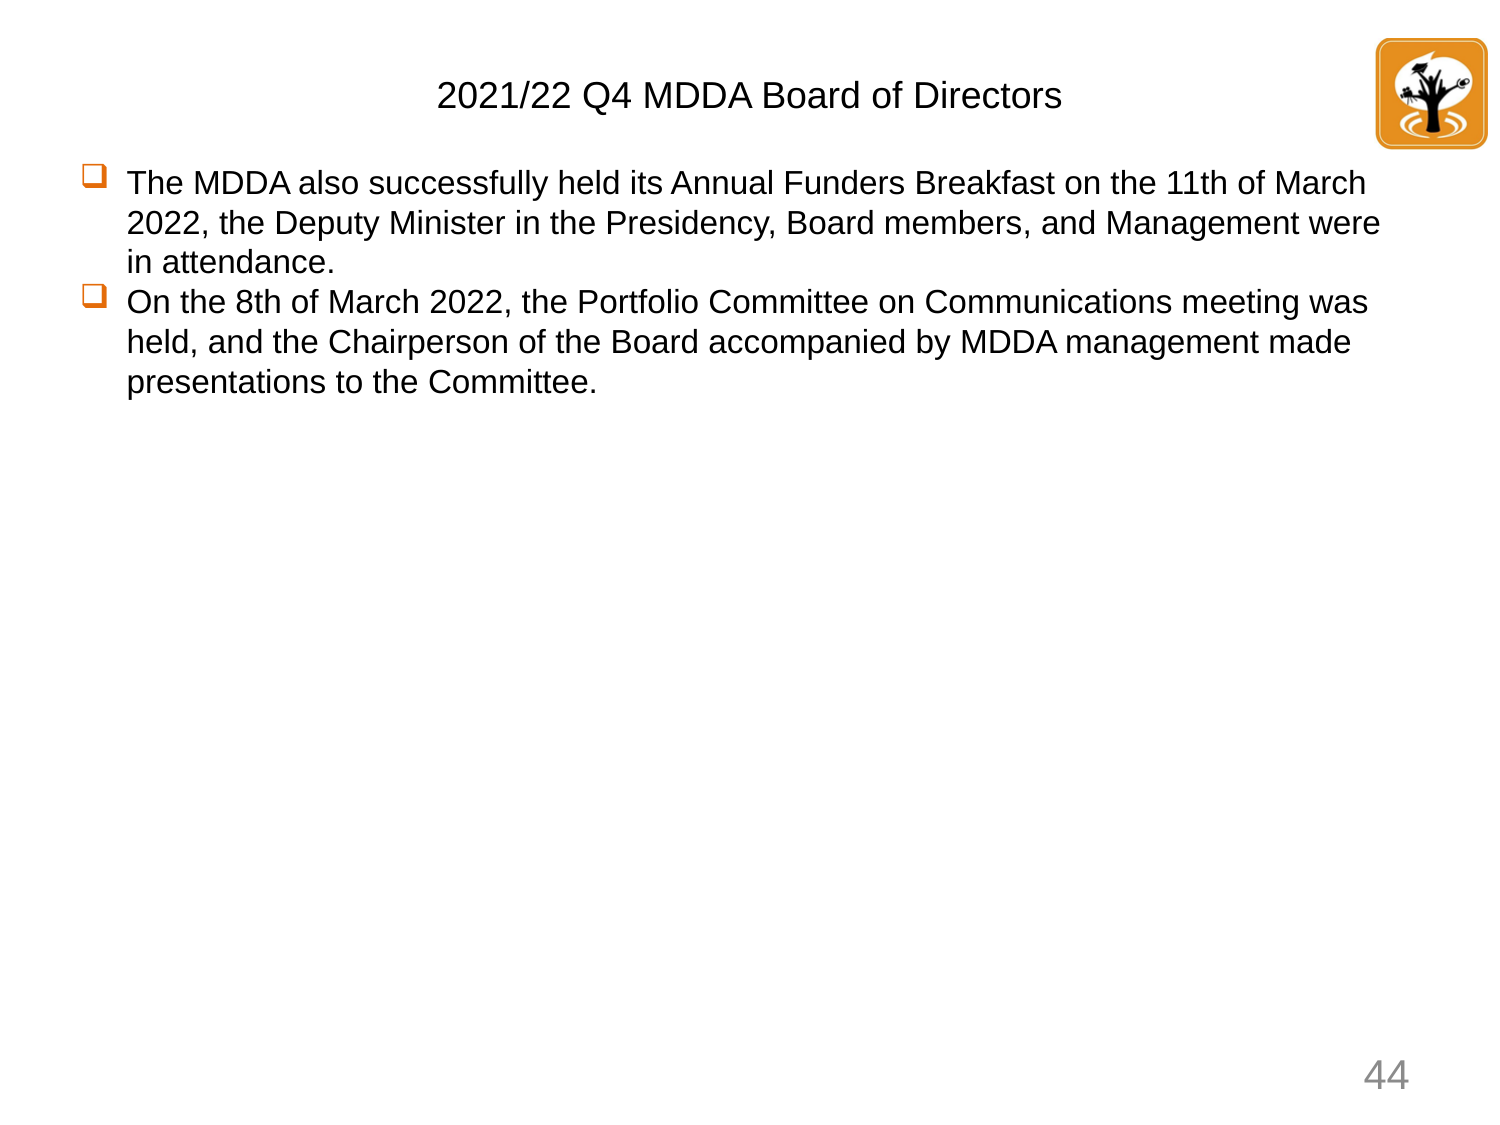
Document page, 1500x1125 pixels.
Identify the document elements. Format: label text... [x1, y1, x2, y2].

slide_number 44 [1074, 1042, 1425, 1103]
title 2021/22 Q4 MDDA Board of Directors [74, 0, 1426, 113]
picture [1426, 38, 1488, 150]
text_box The MDDA also successfully held its Annual Funders Breakfast on the 11th of March 2022, the Deputy Minister in the Presidency, Board members, and Management were in attendance. On the 8th of March 2022, the Portfolio Committee on Communications meeting was held, and the Chairperson of the Board accompanied by MDDA management made presentations to the Committee. [64, 113, 1428, 408]
